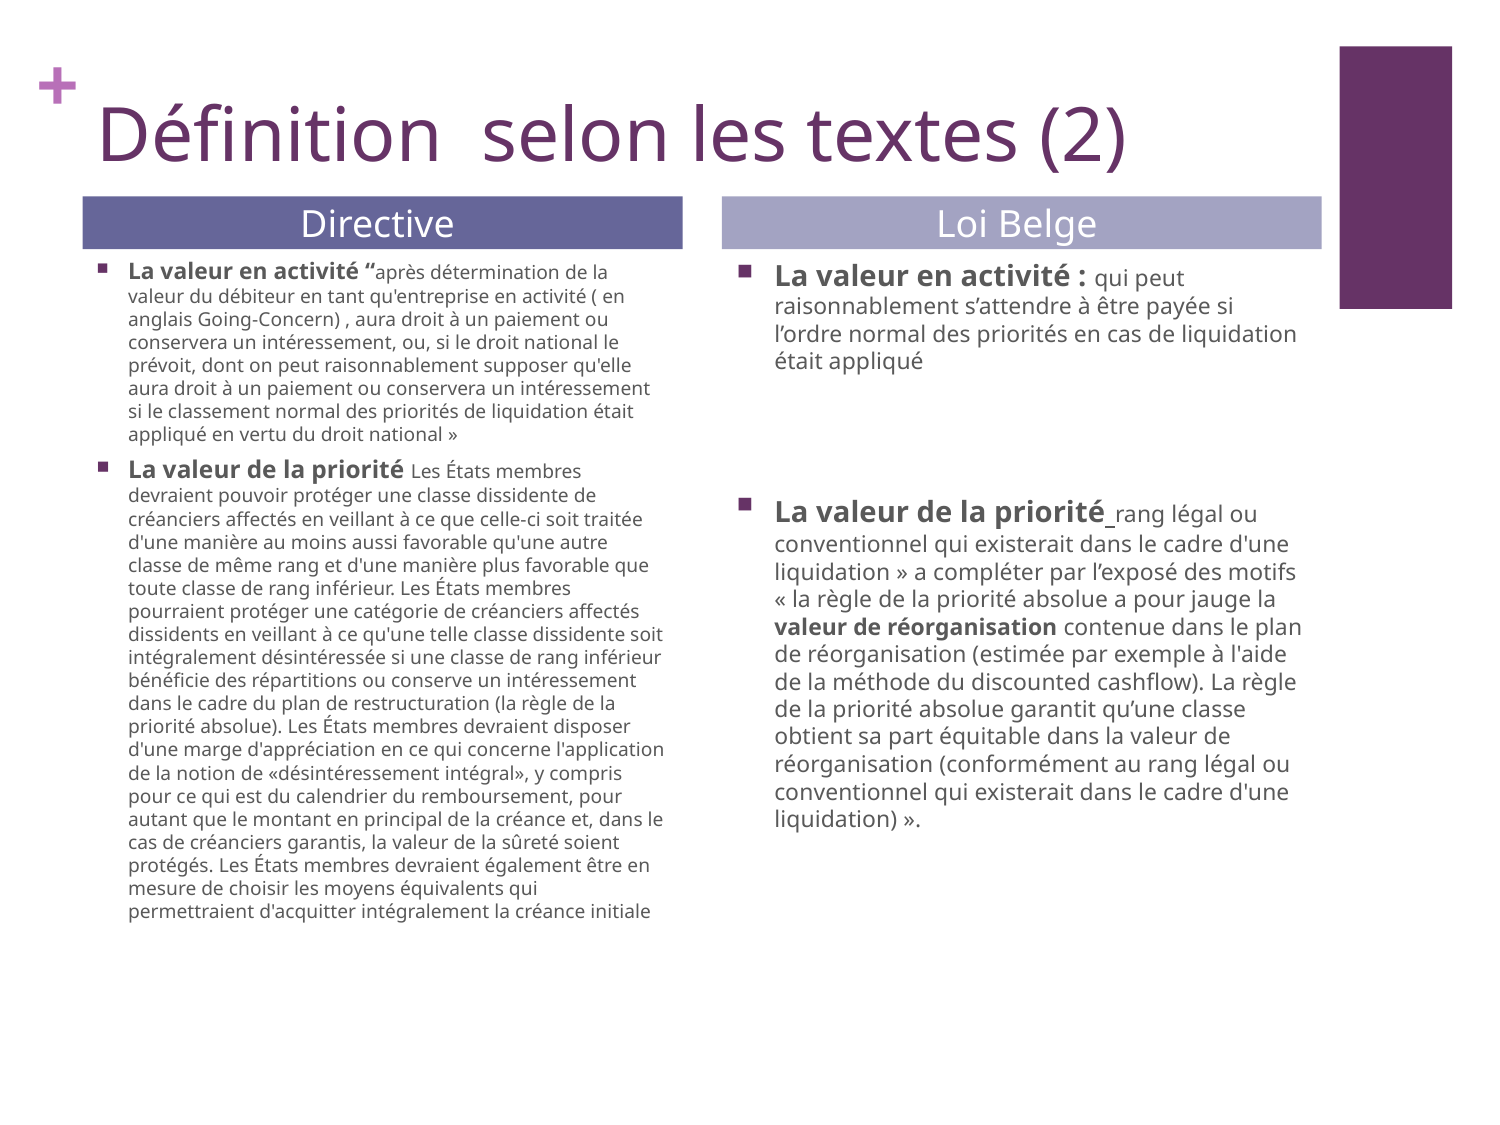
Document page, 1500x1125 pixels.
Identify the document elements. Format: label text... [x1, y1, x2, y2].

list La valeur en activité “après détermination de la valeur du débiteur en tant qu'entreprise en activité ( en anglais Going-Concern) , aura droit à un paiement ou conservera un intéressement, ou, si le droit national le prévoit, dont on peut raisonnablement supposer qu'elle aura droit à un paiement ou conservera un intéressement si le classement normal des priorités de liquidation était appliqué en vertu du droit national » La valeur de la priorité Les États membres devraient pouvoir protéger une classe dissidente de créanciers affectés en veillant à ce que celle-ci soit traitée d'une manière au moins aussi favorable qu'une autre classe de même rang et d'une manière plus favorable que toute classe de rang inférieur. Les États membres pourraient protéger une catégorie de créanciers affectés dissidents en veillant à ce qu'une telle classe dissidente soit intégralement désintéressée si une classe de rang inférieur bénéficie des répartitions ou conserve un intéressement dans le cadre du plan de restructuration (la règle de la priorité absolue). Les États membres devraient disposer d'une marge d'appréciation en ce qui concerne l'application de la notion de «désintéressement intégral», y compris pour ce qui est du calendrier du remboursement, pour autant que le montant en principal de la créance et, dans le cas de créanciers garantis, la valeur de la sûreté soient protégés. Les États membres devraient également être en mesure de choisir les moyens équivalents qui permettraient d'acquitter intégralement la créance initiale [81, 249, 682, 1006]
list La valeur en activité : qui peut raisonnablement s’attendre à être payée si l’ordre normal des priorités en cas de liquidation était appliqué La valeur de la priorité rang légal ou conventionnel qui existerait dans le cadre d'une liquidation » a compléter par l’exposé des motifs « la règle de la priorité absolue a pour jauge la valeur de réorganisation contenue dans le plan de réorganisation (estimée par exemple à l'aide de la méthode du discounted cashflow). La règle de la priorité absolue garantit qu’une classe obtient sa part équitable dans la valeur de réorganisation (conformément au rang légal ou conventionnel qui existerait dans le cadre d'une liquidation) ». [721, 250, 1322, 1006]
list Directive [82, 196, 683, 250]
list Loi Belge [721, 196, 1322, 250]
title Définition selon les textes (2) [81, 79, 1322, 263]
